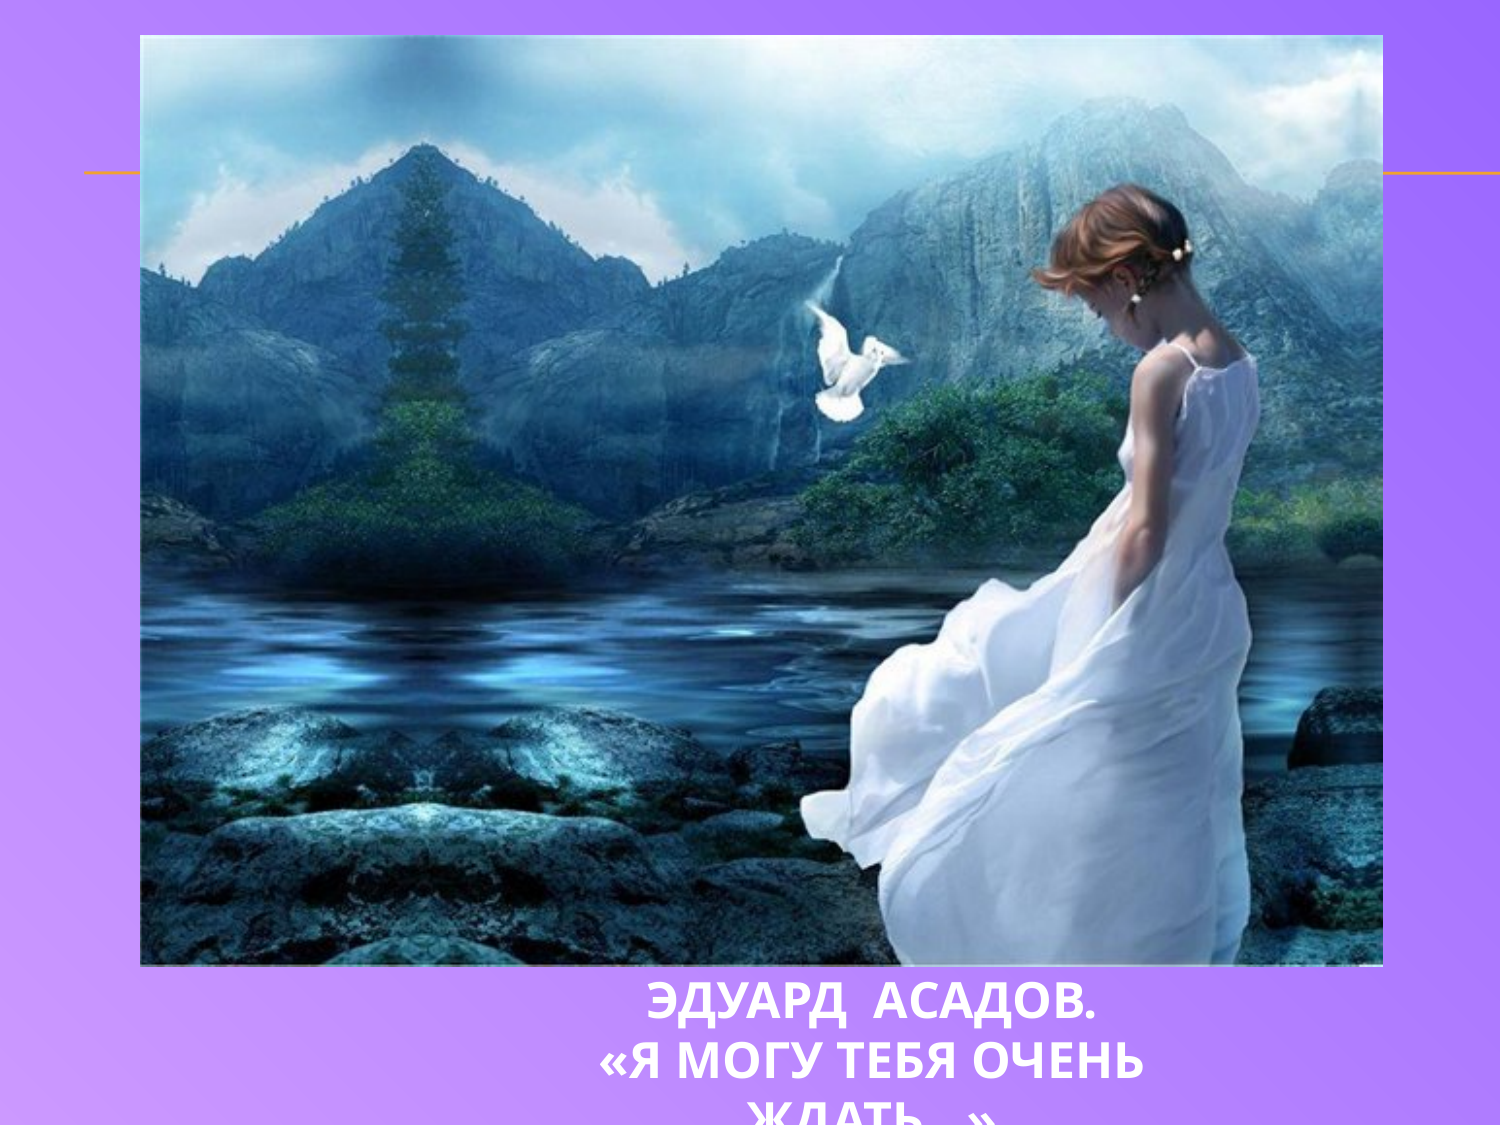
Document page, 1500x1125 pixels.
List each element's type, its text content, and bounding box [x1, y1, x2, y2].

picture [140, 34, 1383, 968]
text_box ЭДУАРД АСАДОВ. «Я МОГУ ТЕБЯ ОЧЕНЬ ЖДАТЬ…» [515, 984, 1229, 1125]
